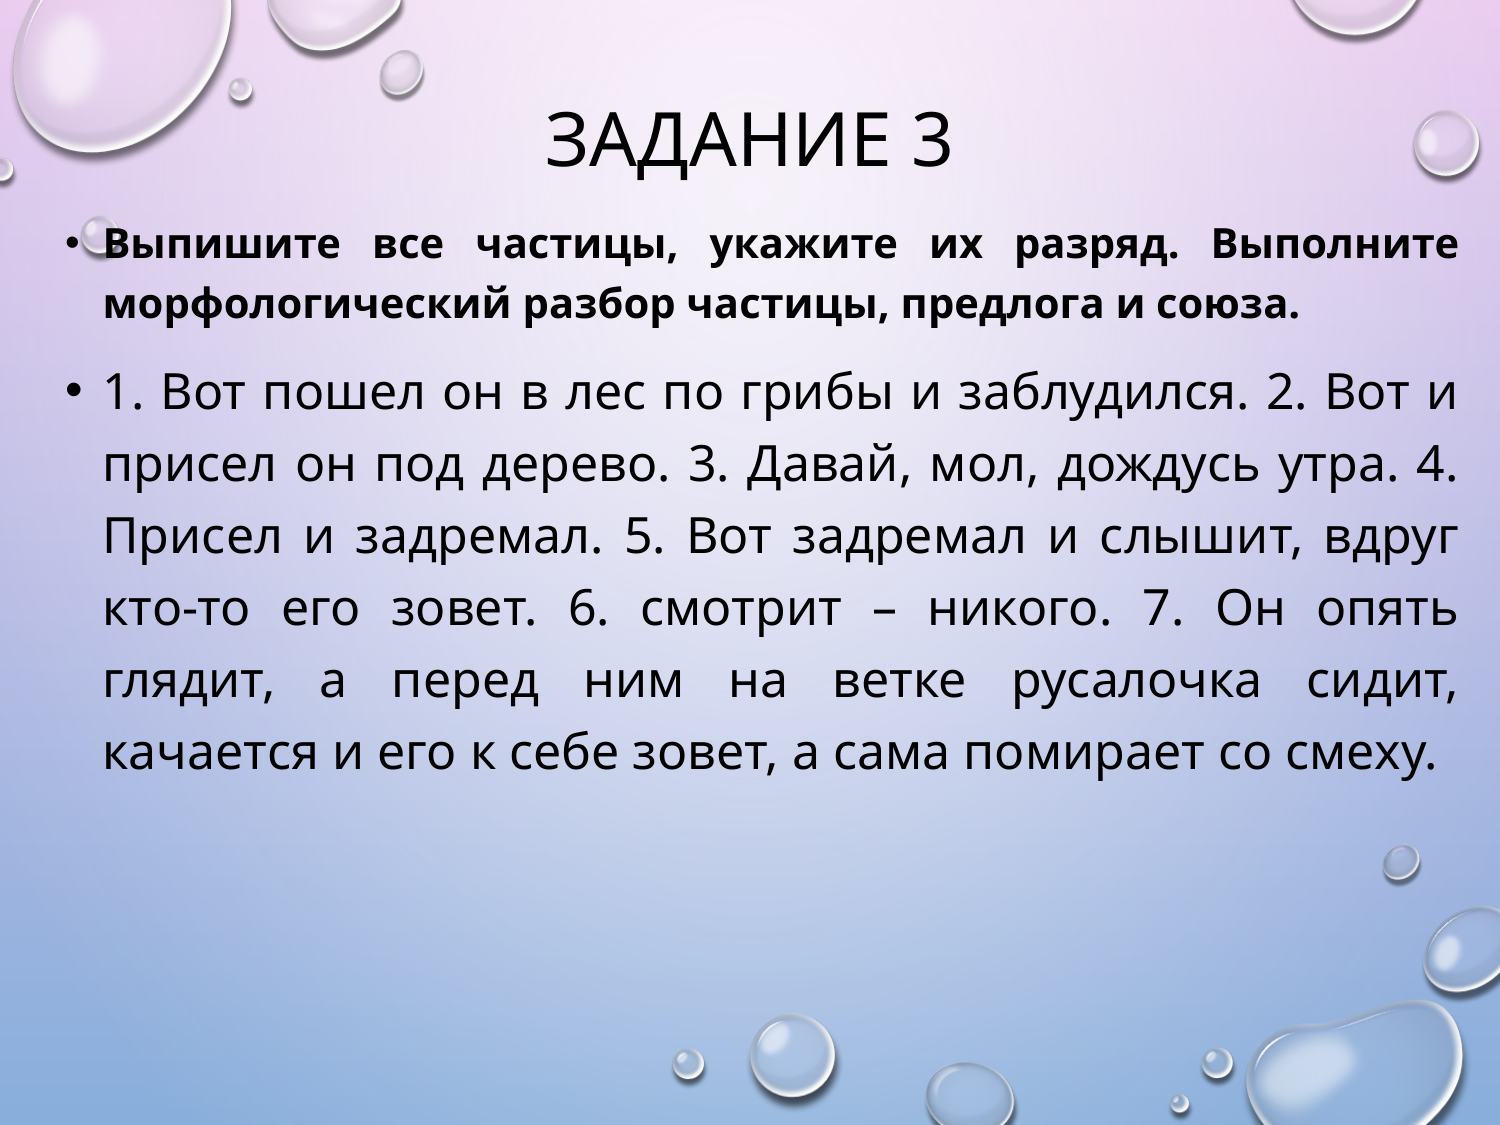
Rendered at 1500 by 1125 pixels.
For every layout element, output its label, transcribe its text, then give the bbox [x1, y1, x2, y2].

list Выпишите все частицы, укажите их разряд. Выполните морфологический разбор частицы, предлога и союза. 1. Вот пошел он в лес по грибы и заблудился. 2. Вот и присел он под дерево. 3. Давай, мол, дождусь утра. 4. Присел и задремал. 5. Вот задремал и слышит, вдруг кто-то его зовет. 6. смотрит – никого. 7. Он опять глядит, а перед ним на ветке русалочка сидит, качается и его к себе зовет, а сама помирает со смеху. [50, 199, 1475, 1102]
picture [0, 0, 1500, 1125]
title Задание 3 [75, 54, 1425, 199]
